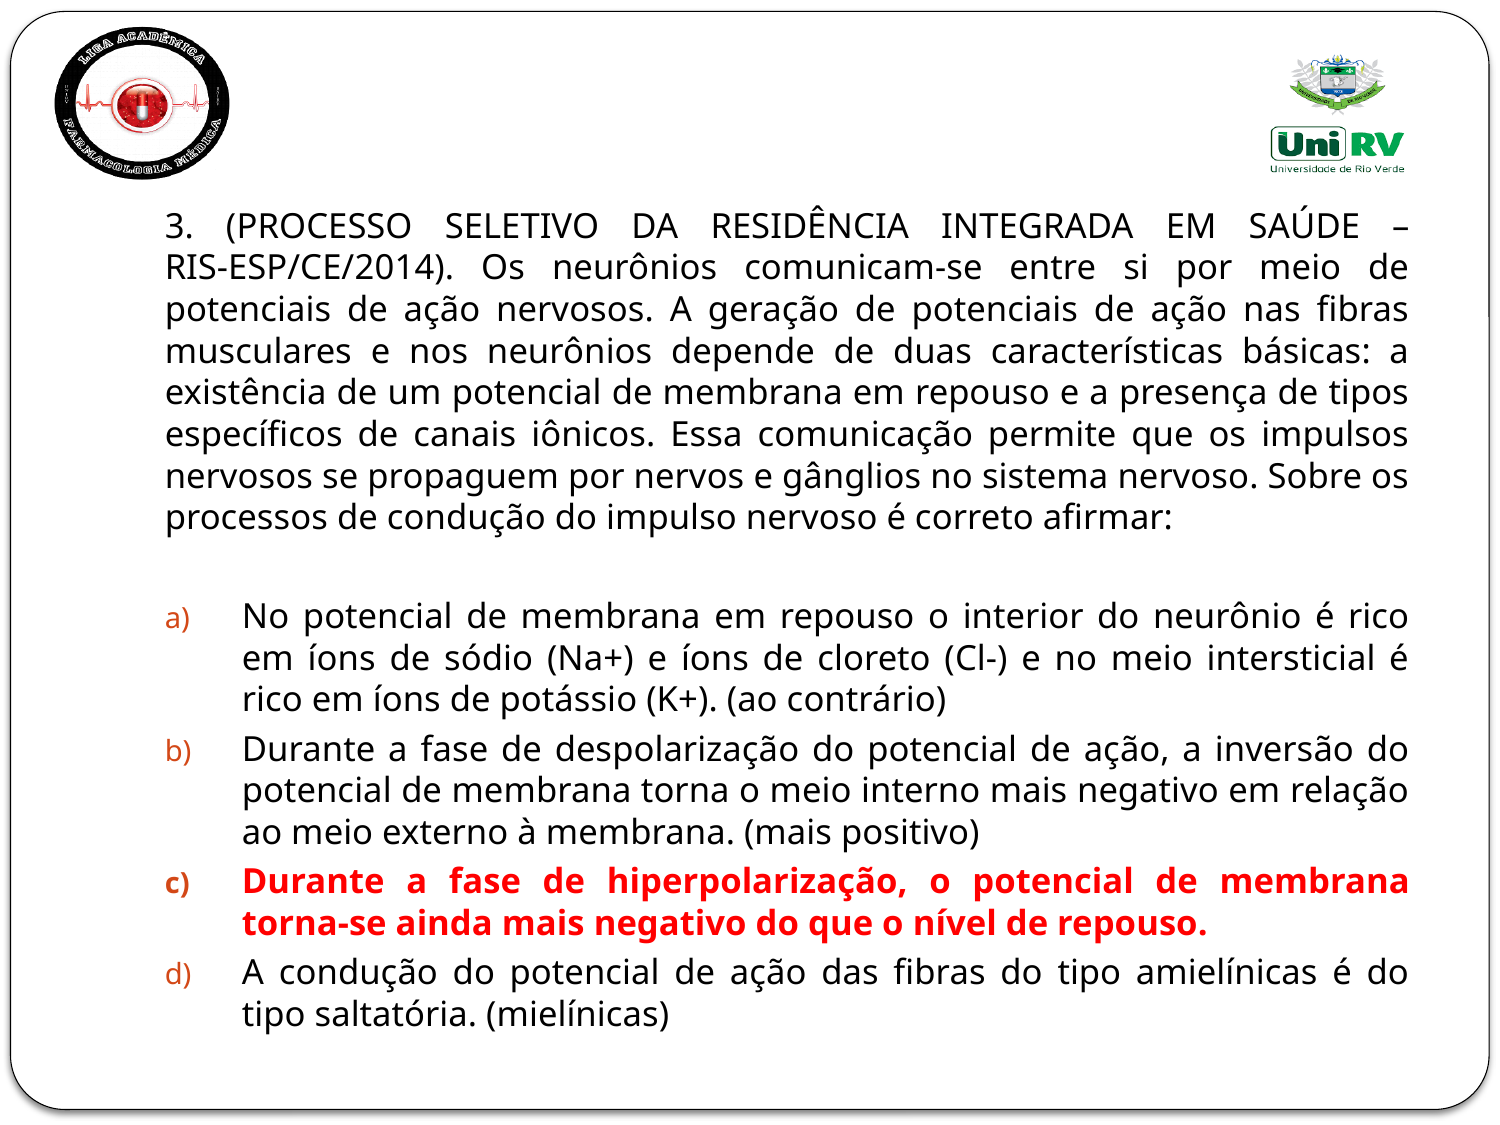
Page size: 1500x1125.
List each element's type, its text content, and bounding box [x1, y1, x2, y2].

picture [1242, 41, 1433, 186]
list 3. (PROCESSO SELETIVO DA RESIDÊNCIA INTEGRADA EM SAÚDE – RIS-ESP/CE/2014). Os neurônios comunicam-se entre si por meio de potenciais de ação nervosos. A geração de potenciais de ação nas fibras musculares e nos neurônios depende de duas características básicas: a existência de um potencial de membrana em repouso e a presença de tipos específicos de canais iônicos. Essa comunicação permite que os impulsos nervosos se propaguem por nervos e gânglios no sistema nervoso. Sobre os processos de condução do impulso nervoso é correto afirmar: No potencial de membrana em repouso o interior do neurônio é rico em íons de sódio (Na+) e íons de cloreto (Cl-) e no meio intersticial é rico em íons de potássio (K+). (ao contrário) Durante a fase de despolarização do potencial de ação, a inversão do potencial de membrana torna o meio interno mais negativo em relação ao meio externo à membrana. (mais positivo) Durante a fase de hiperpolarização, o potencial de membrana torna-se ainda mais negativo do que o nível de repouso. A condução do potencial de ação das fibras do tipo amielínicas é do tipo saltatória. (mielínicas) [150, 196, 1425, 1094]
picture [52, 25, 230, 180]
